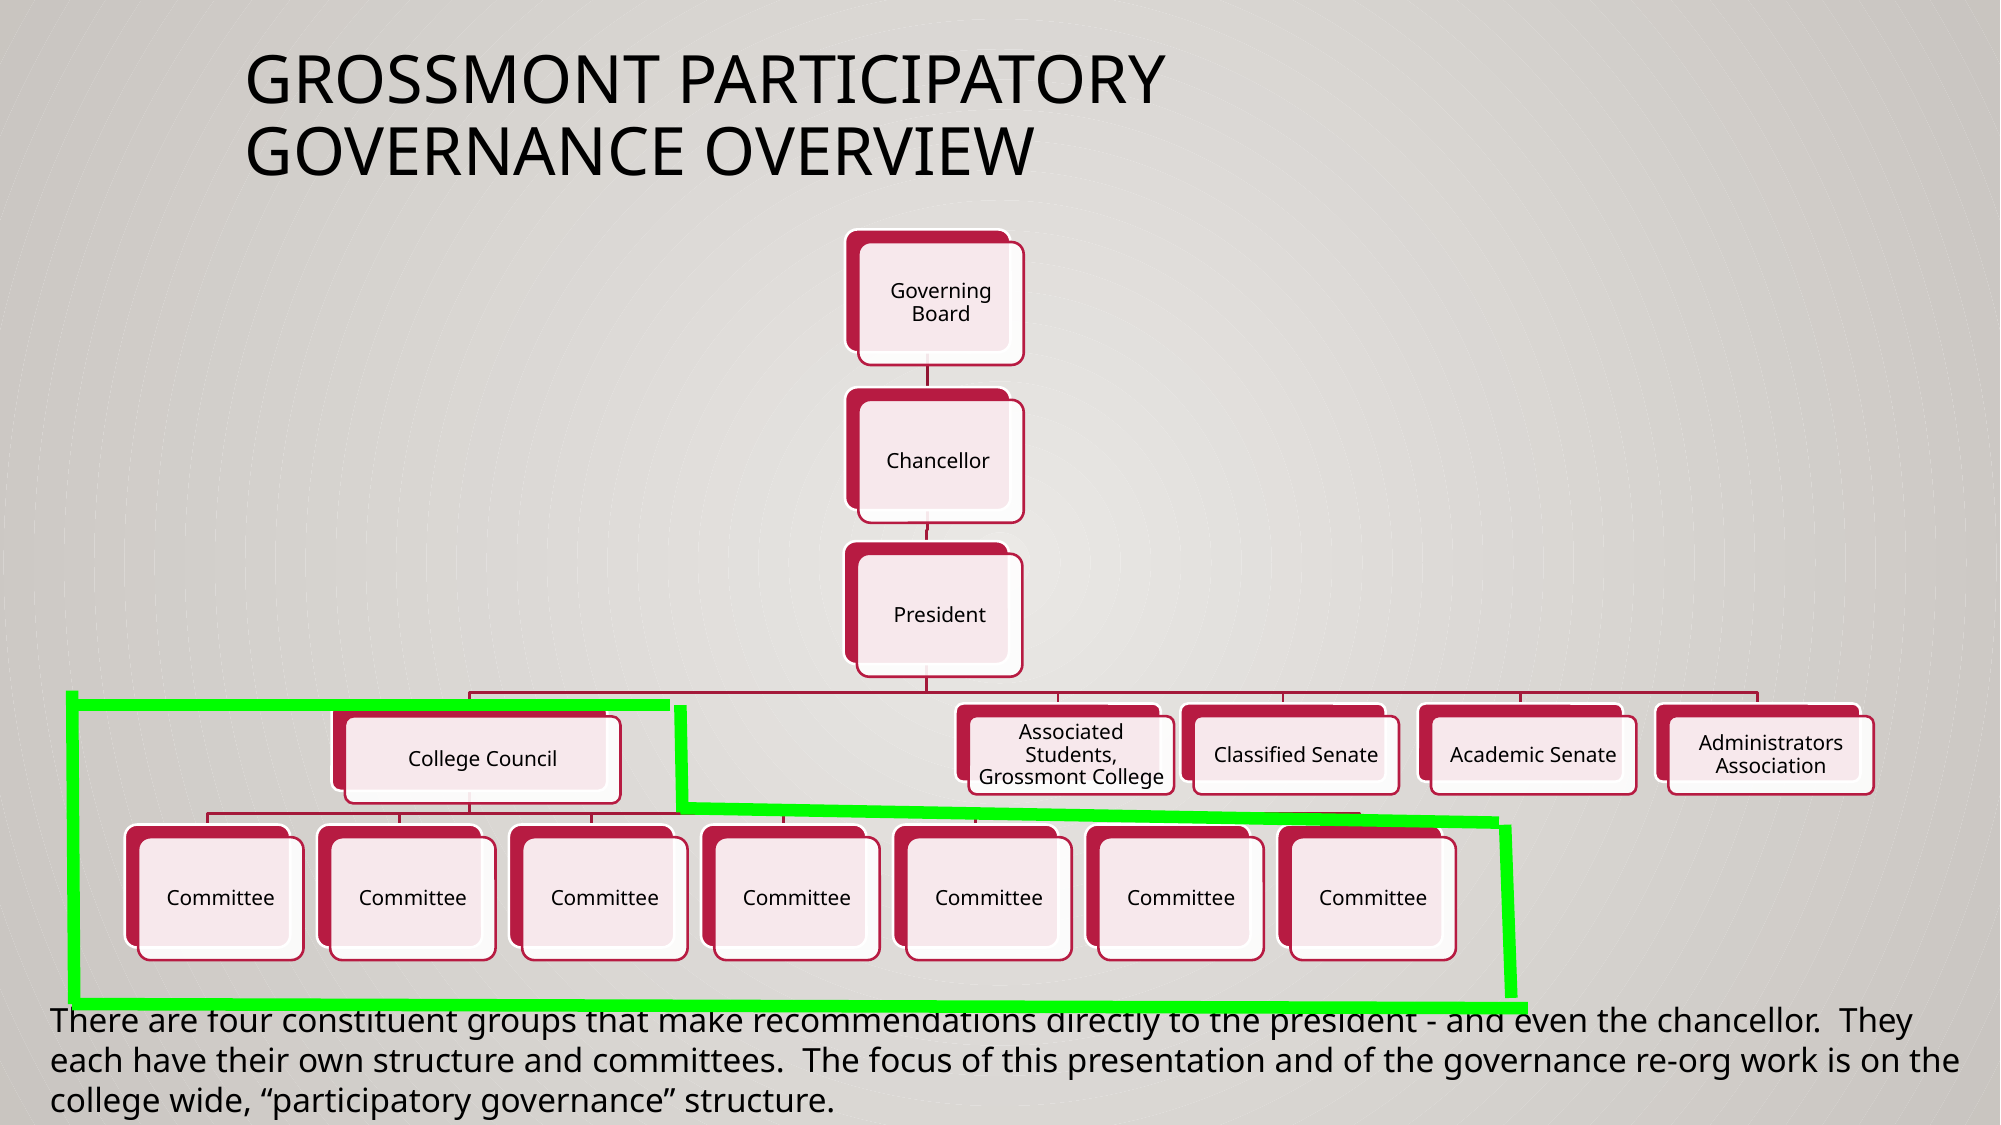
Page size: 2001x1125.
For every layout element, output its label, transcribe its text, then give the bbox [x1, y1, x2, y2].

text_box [71, 1003, 1529, 1009]
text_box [124, 229, 1874, 961]
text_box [1504, 824, 1512, 999]
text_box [71, 712, 75, 1003]
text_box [71, 690, 75, 704]
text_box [680, 807, 1500, 823]
text_box There are four constituent groups that make recommendations directly to the president - and even the chancellor. They each have their own structure and committees. The focus of this presentation and of the governance re-org work is on the college wide, “participatory governance” structure. [34, 991, 2000, 1125]
title GROSSMONT PARTICIPATORY GOVERNANCE OVERVIEW [229, 38, 1806, 227]
